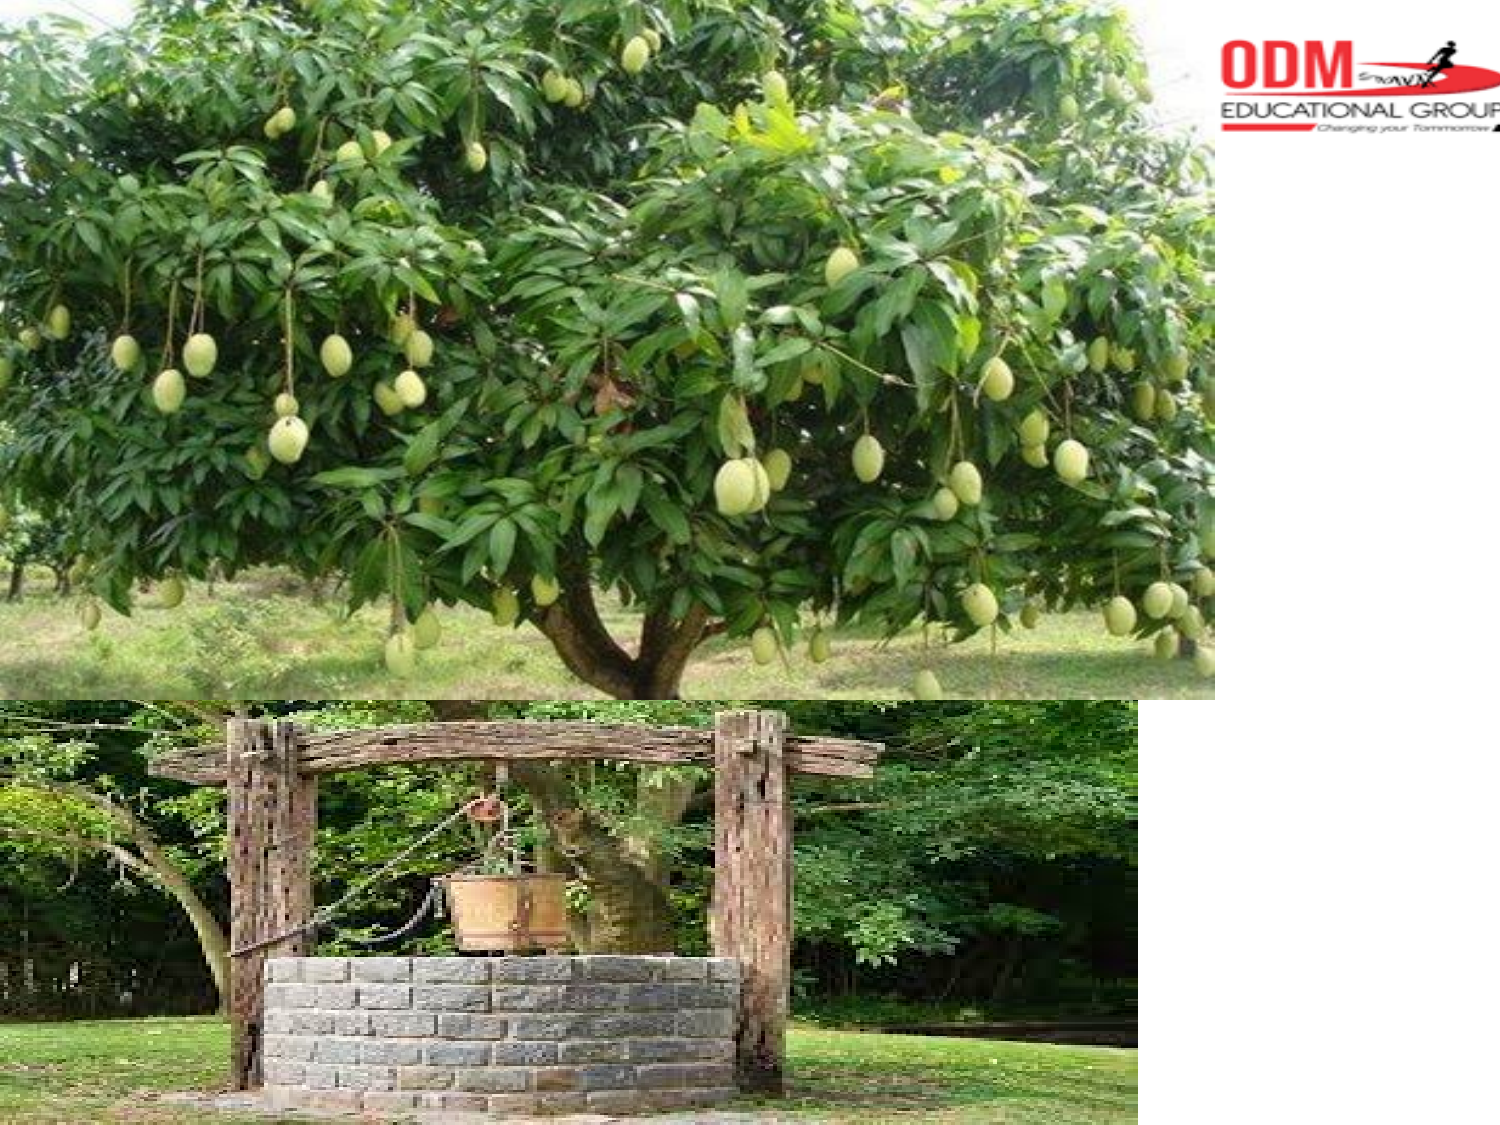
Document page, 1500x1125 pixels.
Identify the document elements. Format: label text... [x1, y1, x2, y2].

title କଠିନ ଶବ୍ଦ [1141, 206, 1463, 1125]
picture [0, 0, 1500, 1125]
